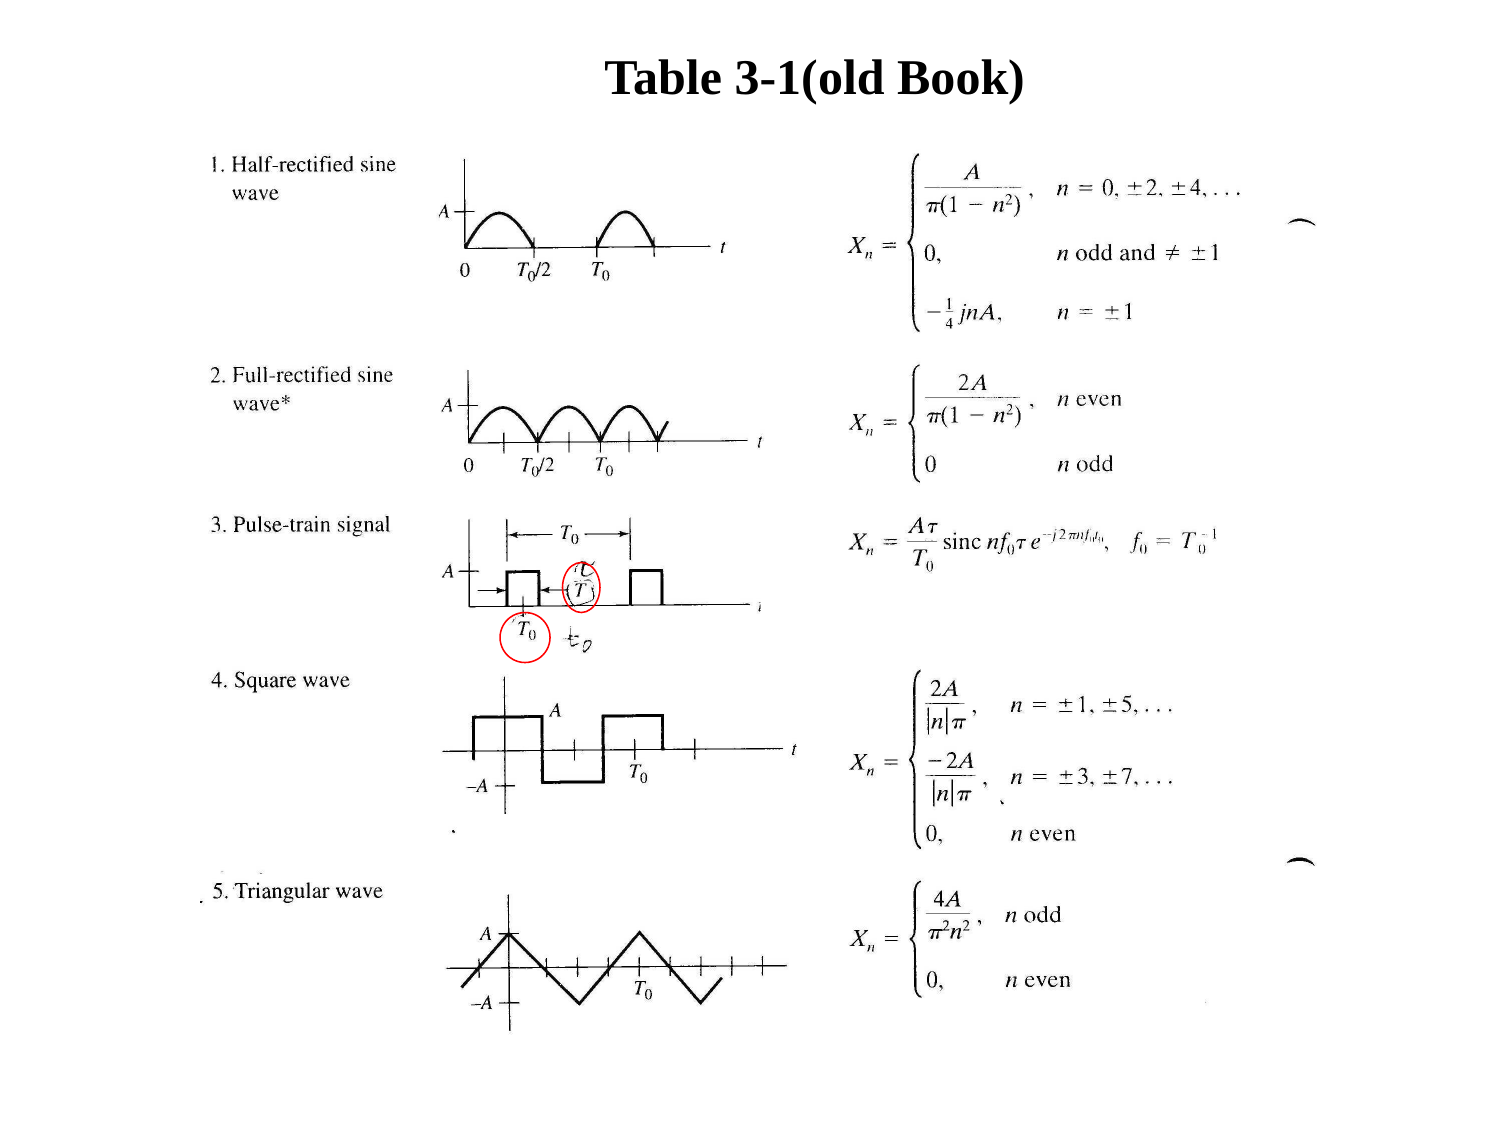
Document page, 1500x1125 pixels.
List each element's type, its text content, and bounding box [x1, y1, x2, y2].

text_box Table 3-1(old Book) [589, 37, 1041, 113]
picture [199, 149, 1318, 1038]
